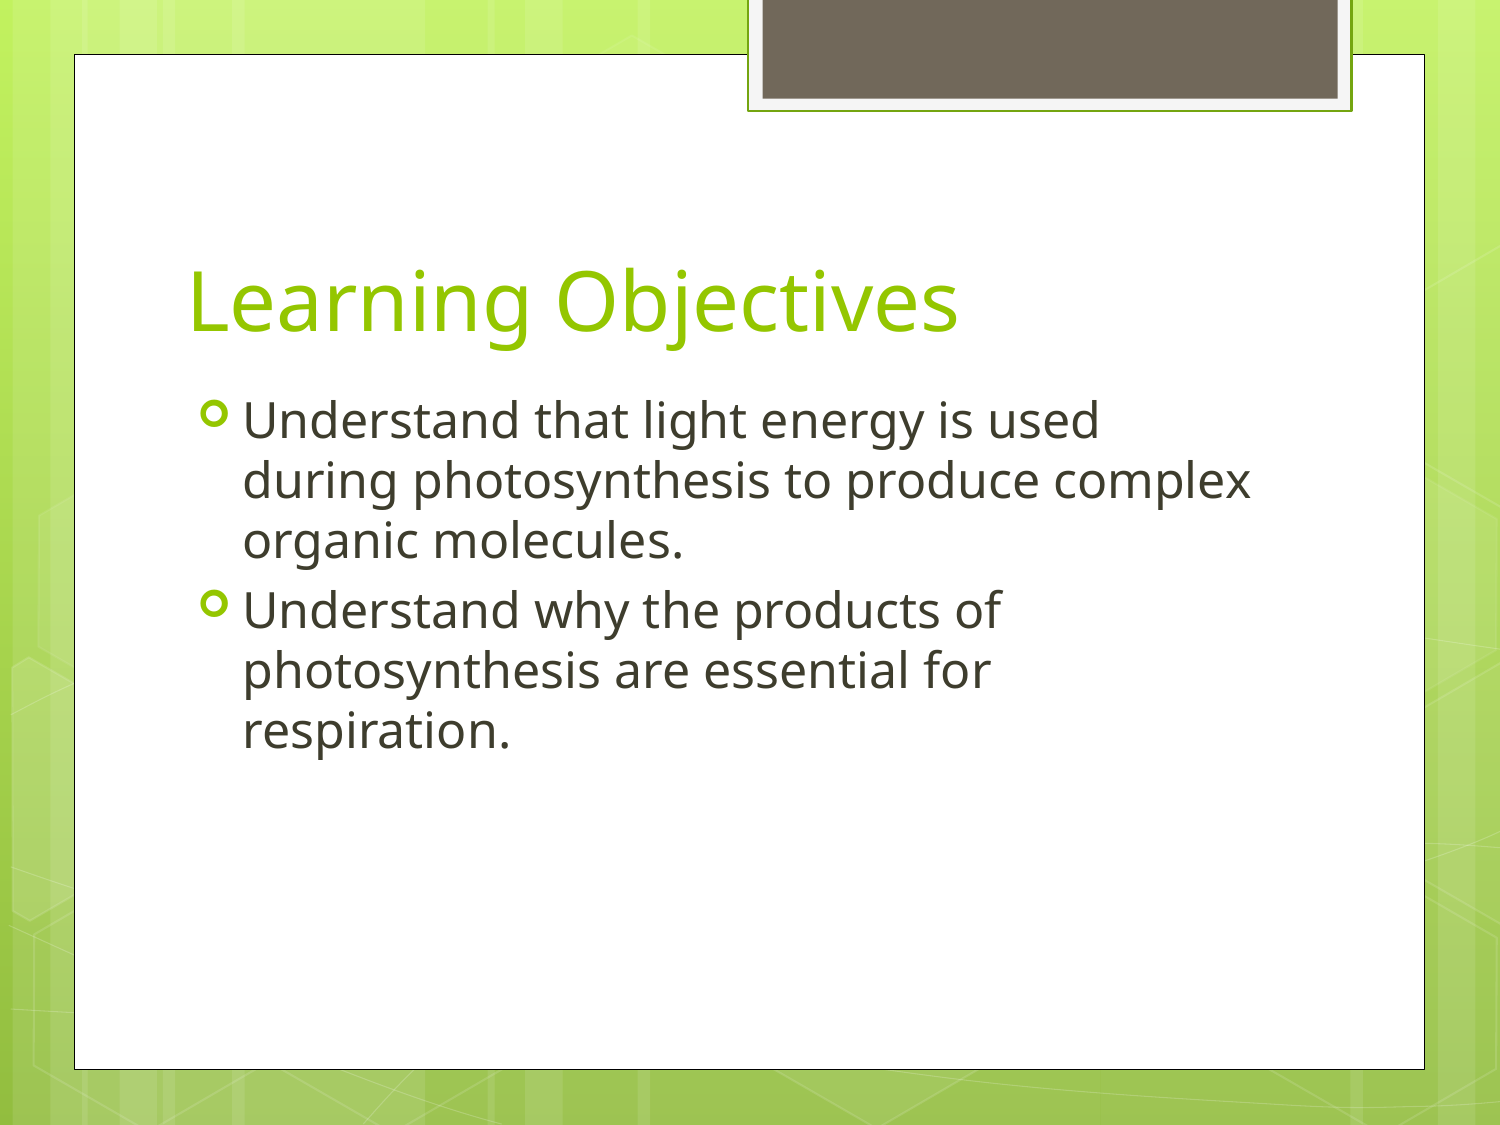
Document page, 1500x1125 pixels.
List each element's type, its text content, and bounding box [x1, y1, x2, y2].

list Understand that light energy is used during photosynthesis to produce complex organic molecules. Understand why the products of photosynthesis are essential for respiration. [171, 381, 1283, 957]
title Learning Objectives [171, 168, 1324, 357]
